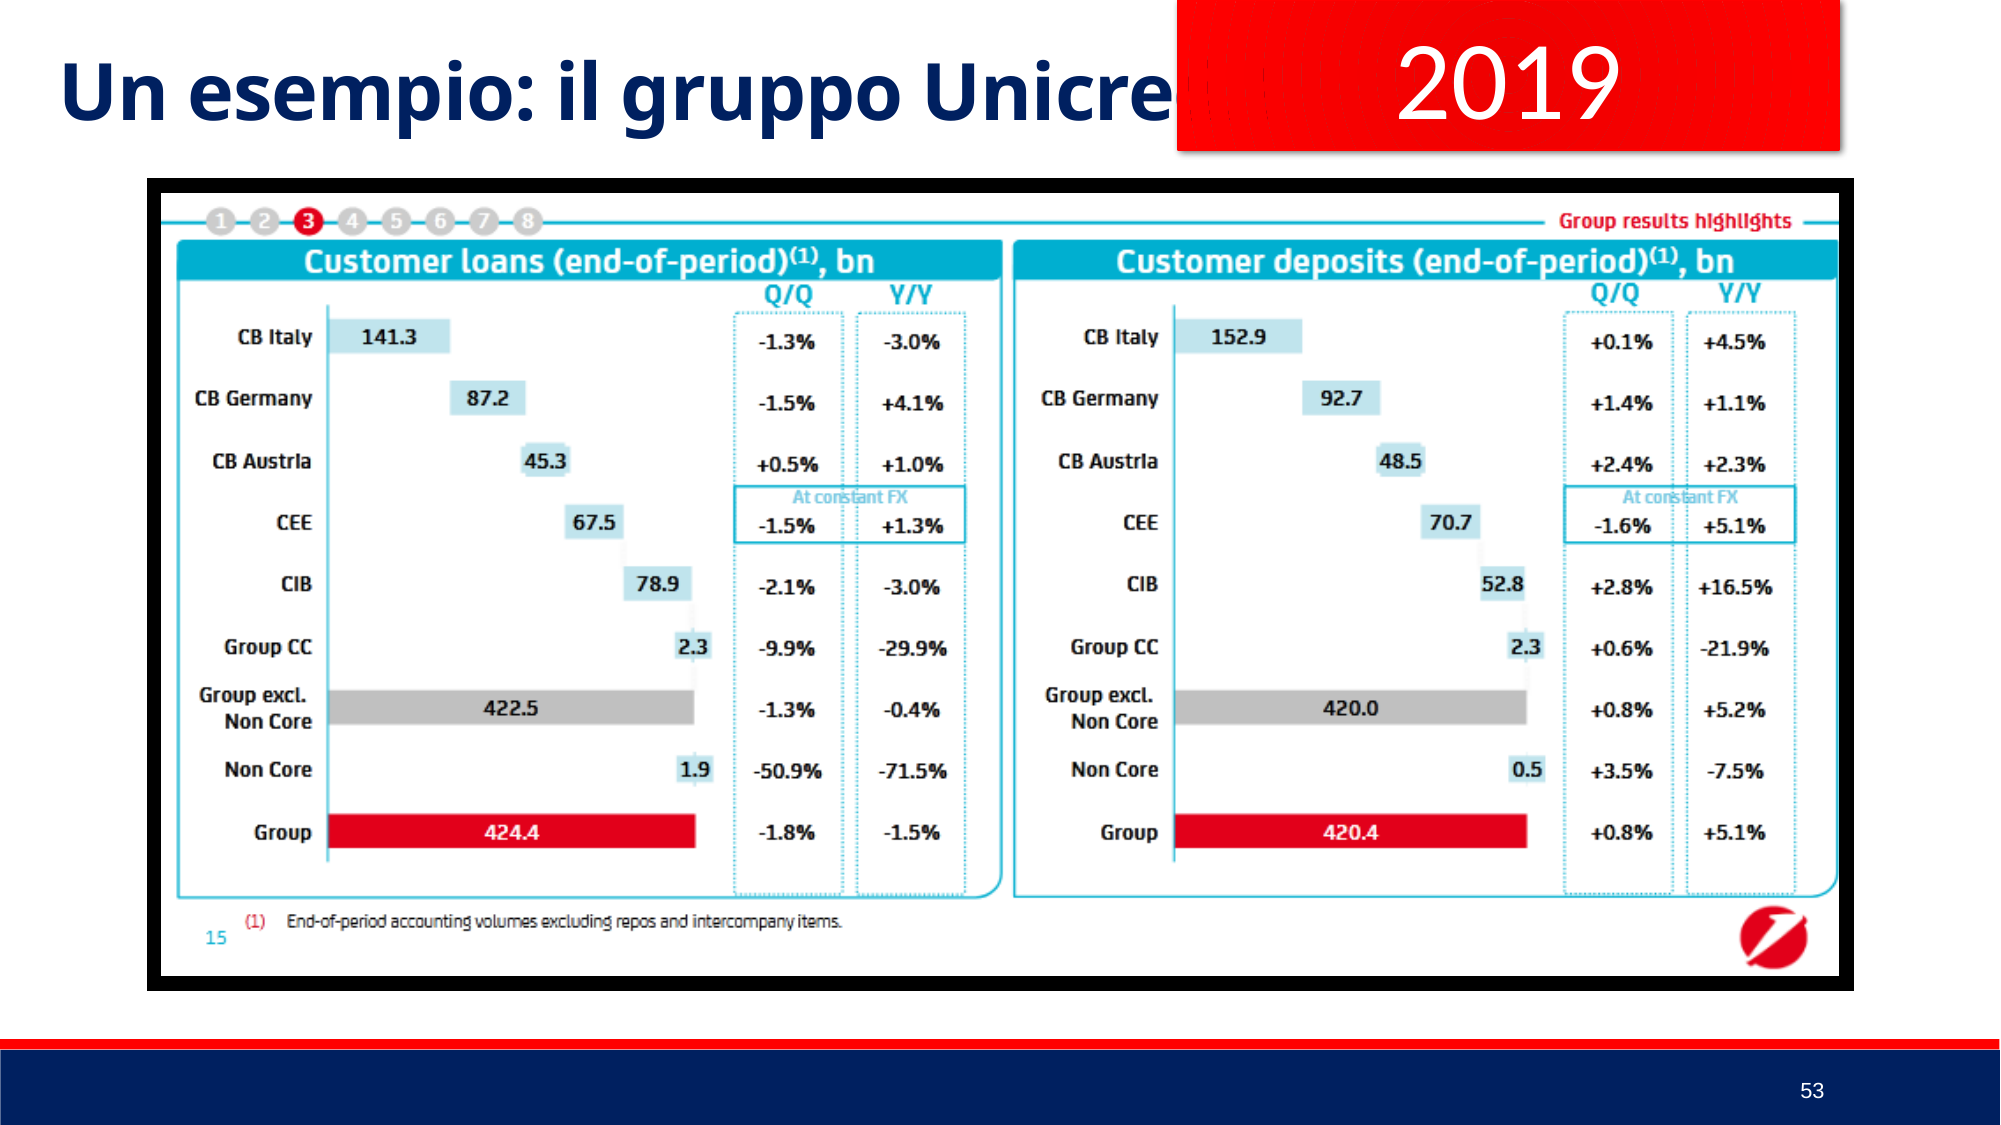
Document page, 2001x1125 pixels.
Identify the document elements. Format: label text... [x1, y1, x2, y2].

text_box 2019 [1177, 0, 1840, 151]
slide_number 53 [1624, 1059, 1840, 1120]
picture [160, 192, 1840, 977]
text_box Un esempio: il gruppo Unicredit [43, 48, 1816, 238]
